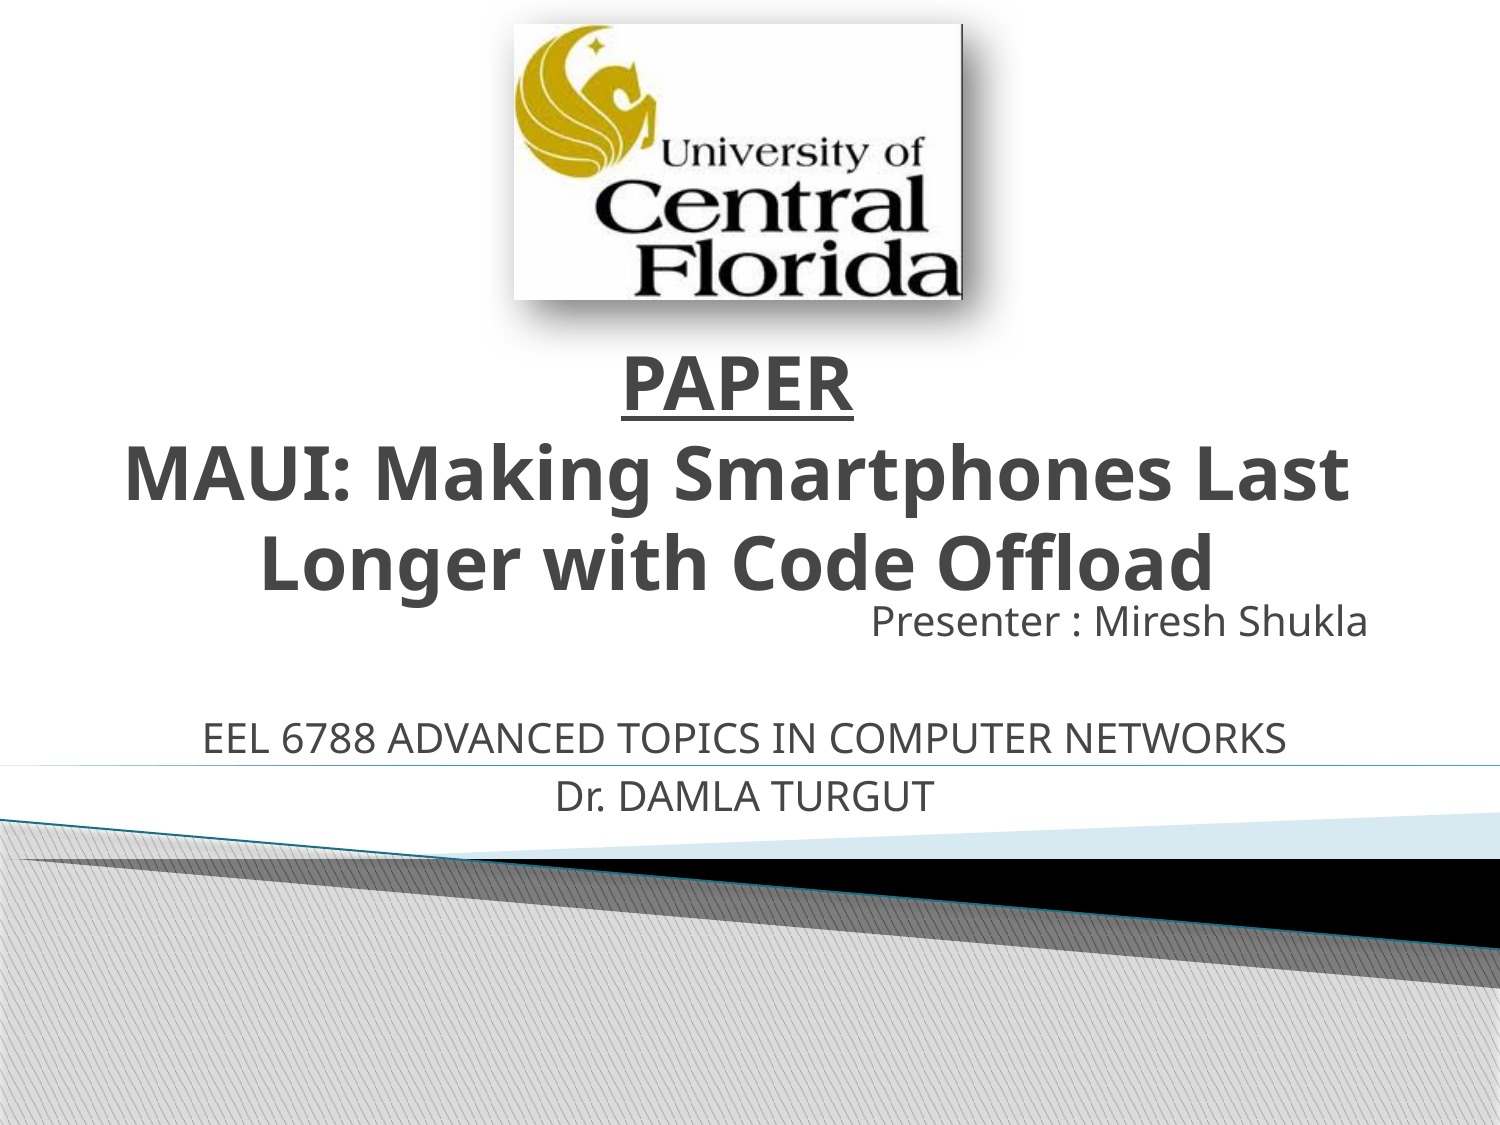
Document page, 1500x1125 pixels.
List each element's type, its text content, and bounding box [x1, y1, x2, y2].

picture [513, 24, 963, 301]
picture [5, 859, 1500, 989]
title PAPER MAUI: Making Smartphones Last Longer with Code Offload [87, 299, 1388, 613]
subtitle Presenter : Miresh Shukla EEL 6788 ADVANCED TOPICS IN COMPUTER NETWORKS Dr. DAMLA TURGUT [112, 587, 1388, 863]
